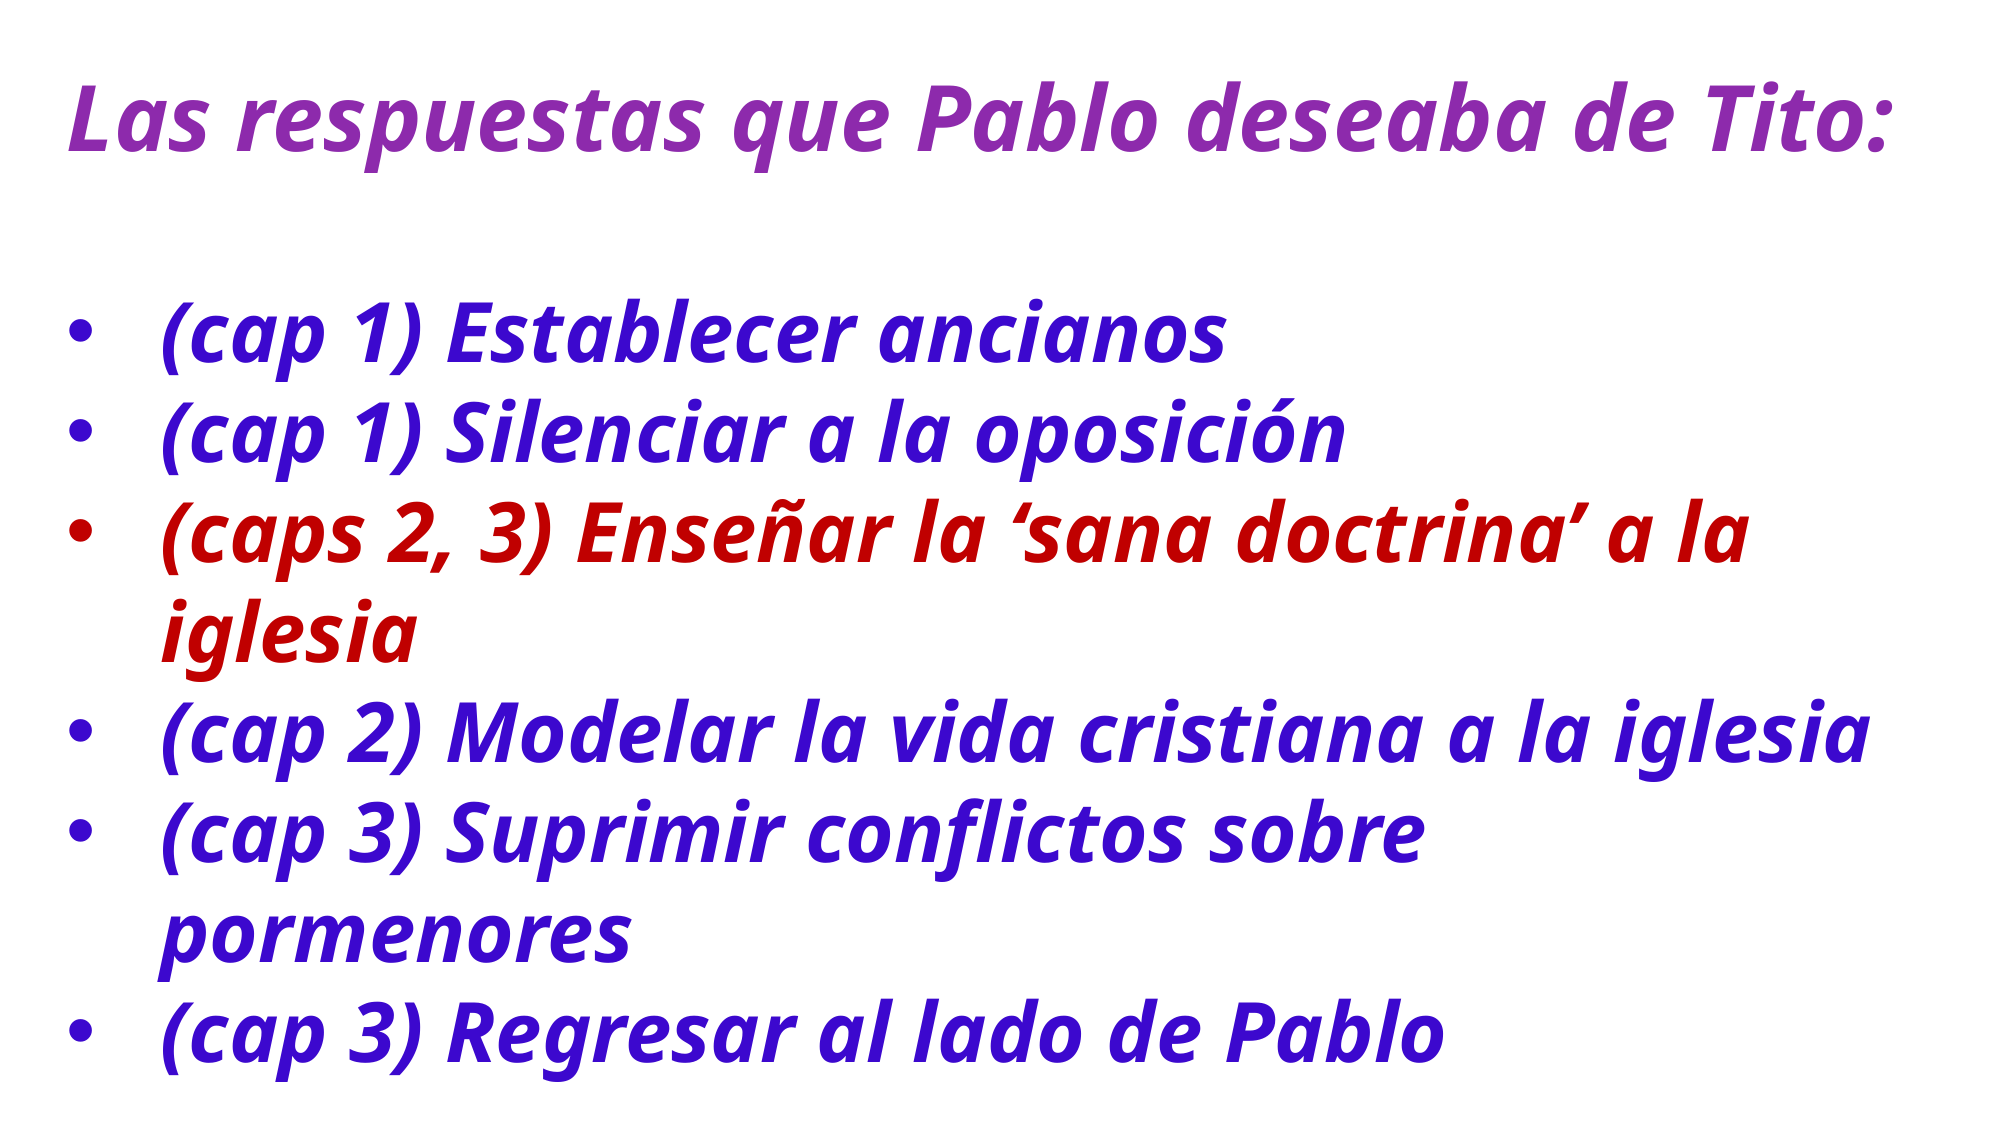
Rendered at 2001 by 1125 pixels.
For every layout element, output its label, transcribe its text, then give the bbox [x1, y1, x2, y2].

text_box Las respuestas que Pablo deseaba de Tito: (cap 1) Establecer ancianos (cap 1) Silenciar a la oposición (caps 2, 3) Enseñar la ‘sana doctrina’ a la iglesia (cap 2) Modelar la vida cristiana a la iglesia (cap 3) Suprimir conflictos sobre pormenores (cap 3) Regresar al lado de Pablo [52, 52, 1921, 1125]
